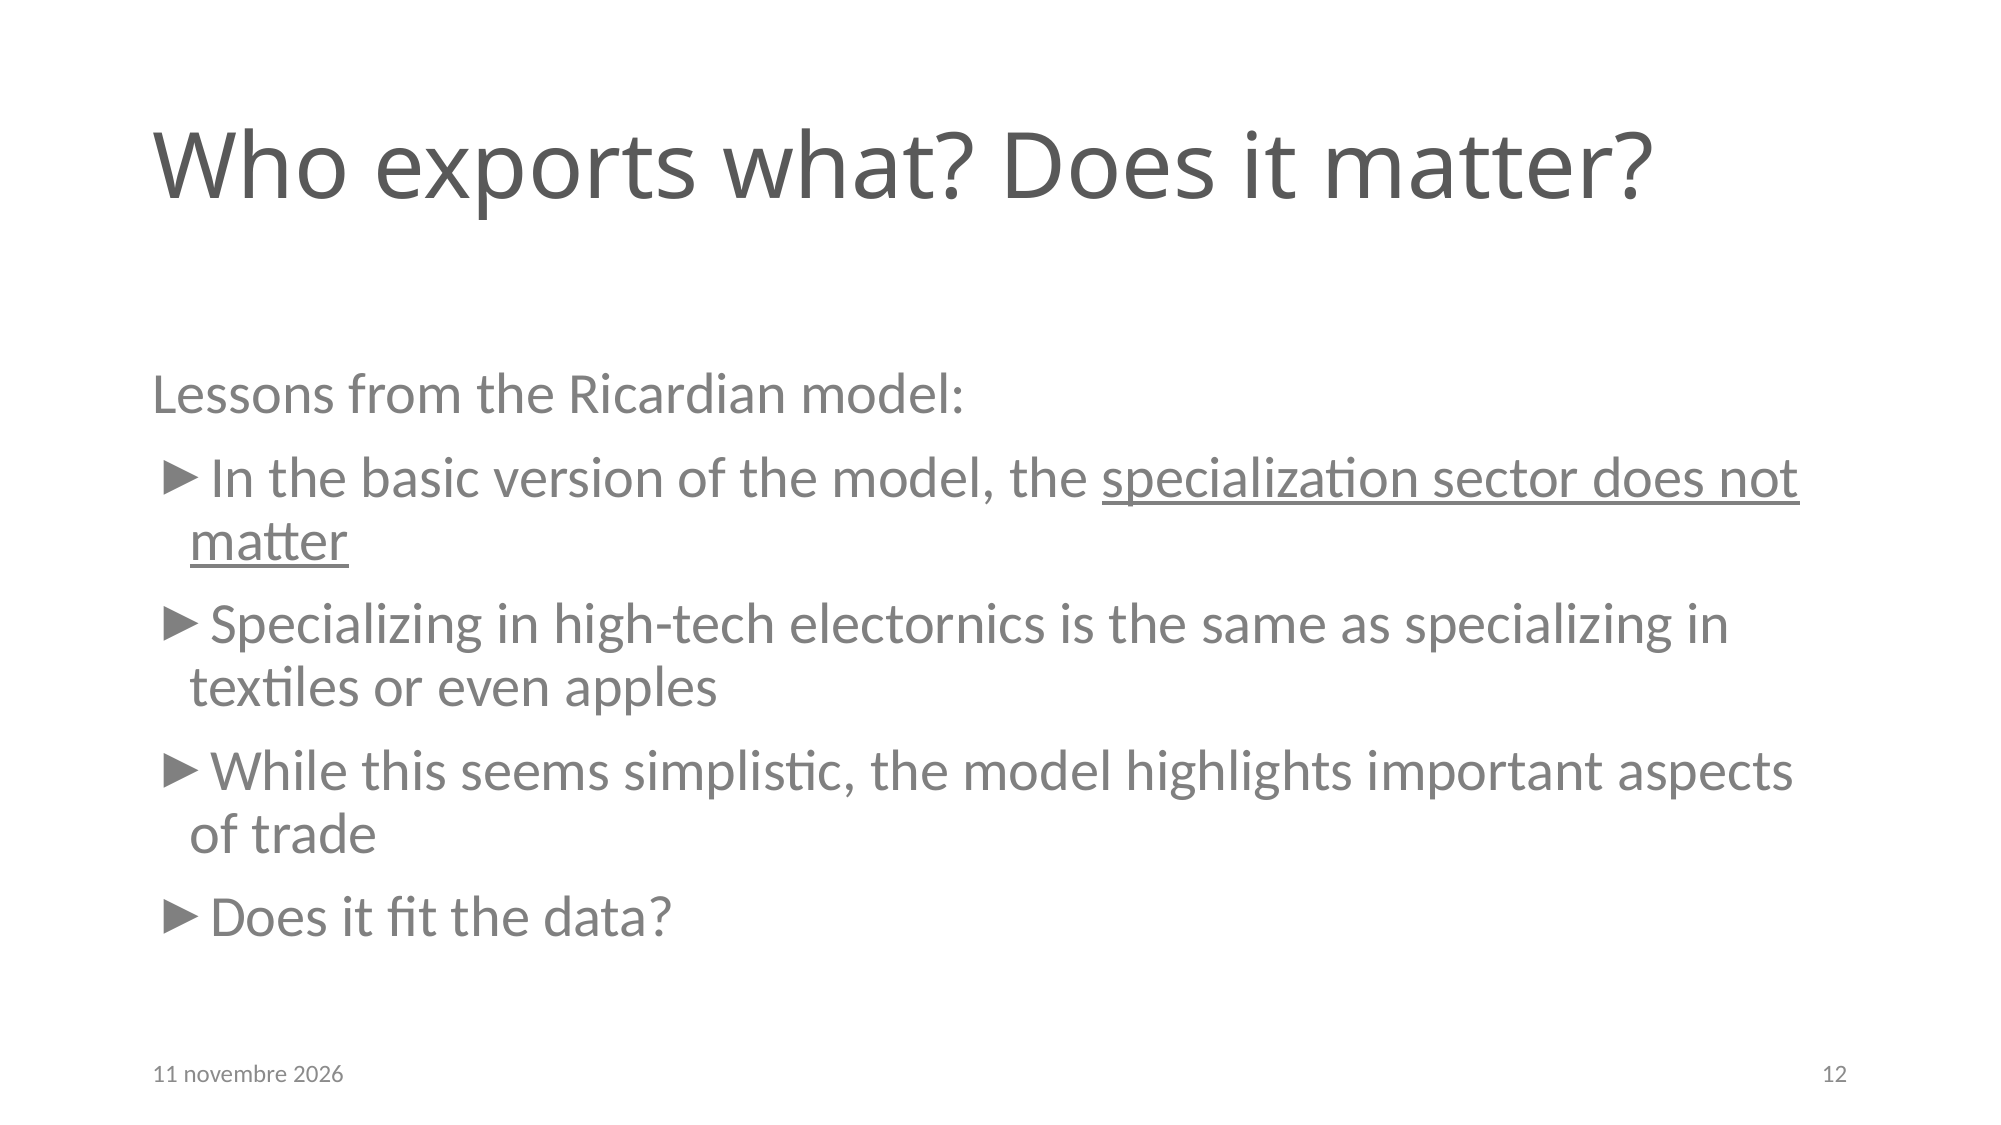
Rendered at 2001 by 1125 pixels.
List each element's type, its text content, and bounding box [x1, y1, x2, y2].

slide_number 12 [1412, 1042, 1863, 1103]
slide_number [137, 1042, 588, 1103]
list Lessons from the Ricardian model: In the basic version of the model, the specialization sector does not matter Specializing in high-tech electornics is the same as specializing in textiles or even apples While this seems simplistic, the model highlights important aspects of trade Does it fit the data? [137, 299, 1863, 1014]
title Who exports what? Does it matter? [137, 59, 1863, 278]
